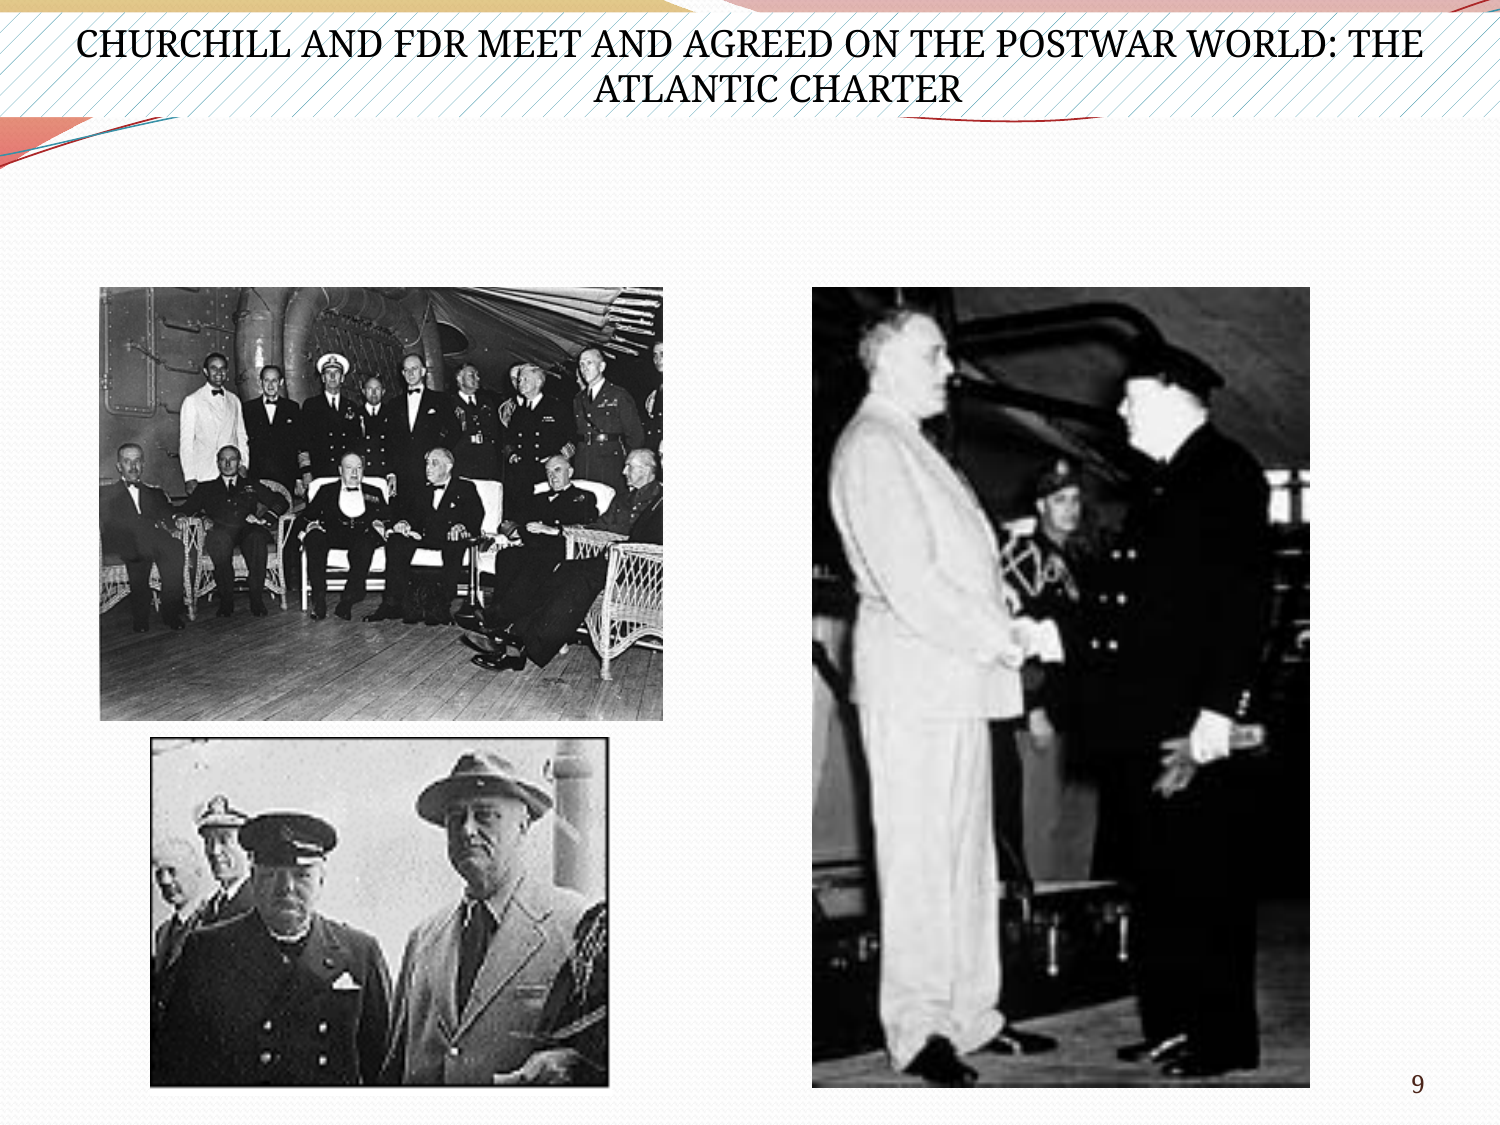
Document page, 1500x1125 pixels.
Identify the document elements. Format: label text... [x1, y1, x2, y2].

picture [812, 287, 1311, 1088]
picture [149, 737, 613, 1096]
text_box CHURCHILL AND FDR MEET AND AGREED ON THE POSTWAR WORLD: THE ATLANTIC CHARTER [0, 12, 1500, 118]
slide_number 9 [1299, 1042, 1425, 1103]
picture [99, 287, 663, 721]
